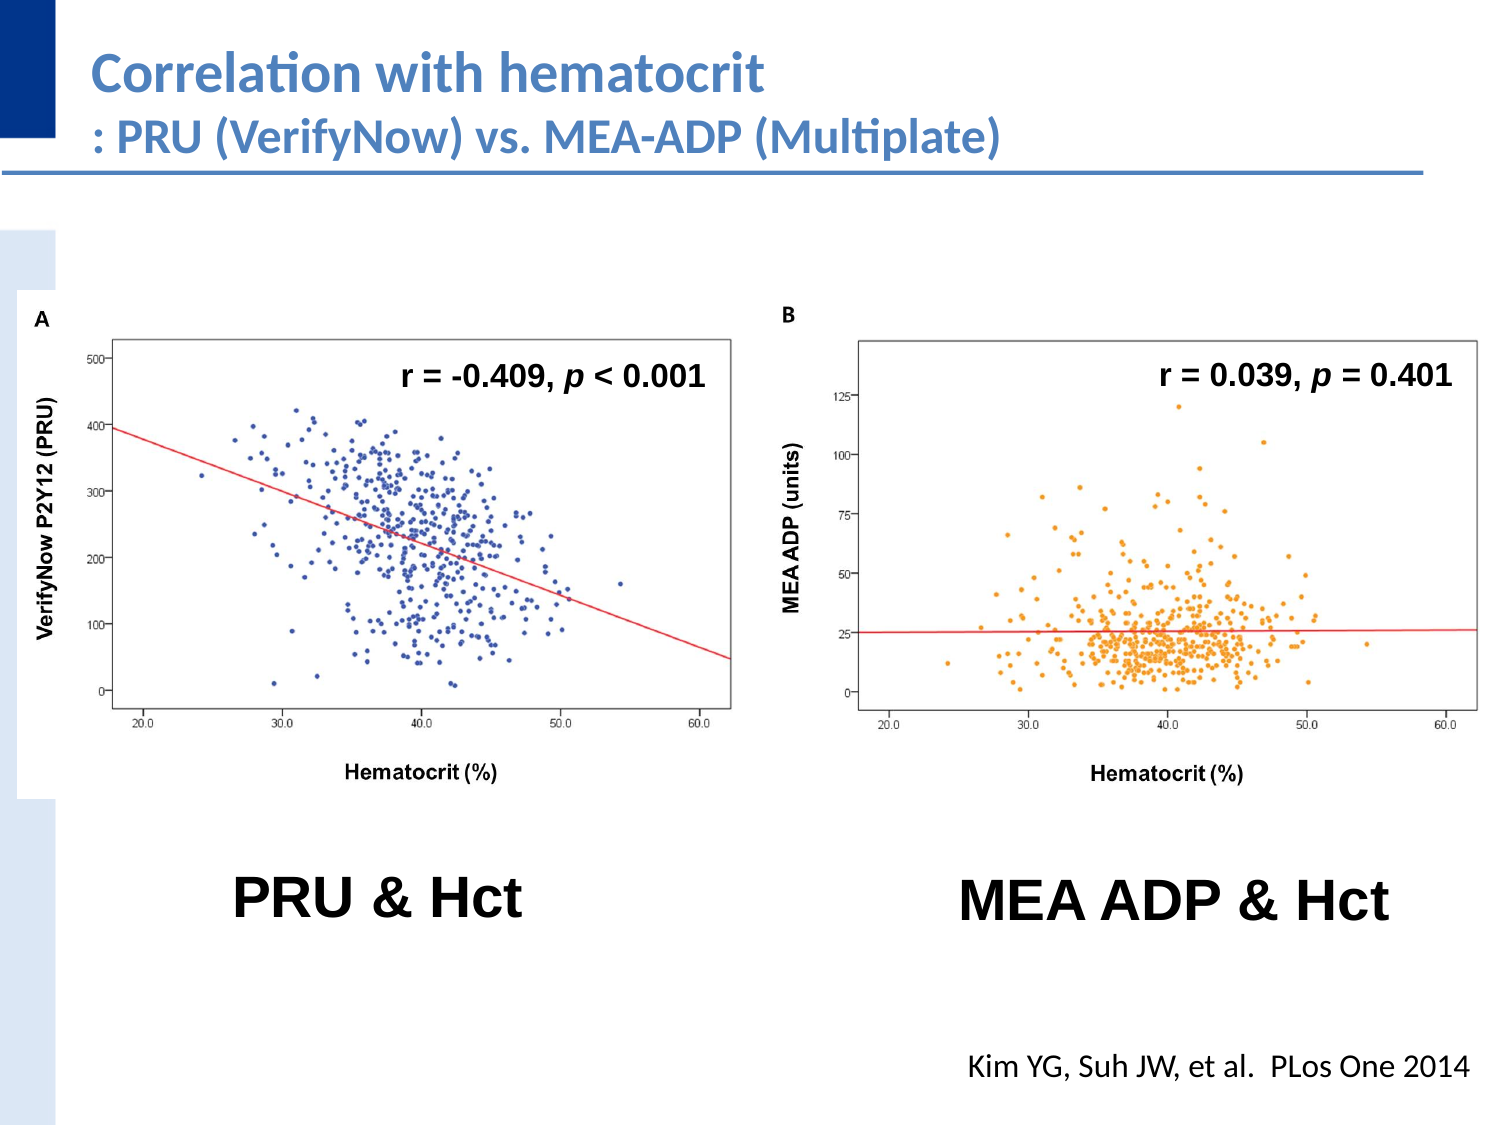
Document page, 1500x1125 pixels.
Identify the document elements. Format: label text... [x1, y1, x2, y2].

text_box Kim YG, Suh JW, et al. PLos One 2014 [891, 1035, 1486, 1093]
text_box MEA ADP & Hct [854, 854, 1495, 940]
title Correlation with hematocrit : PRU (VerifyNow) vs. MEA-ADP (Multiplate) [76, 1, 1425, 197]
picture [0, 0, 1500, 1125]
text_box PRU & Hct [17, 851, 739, 937]
